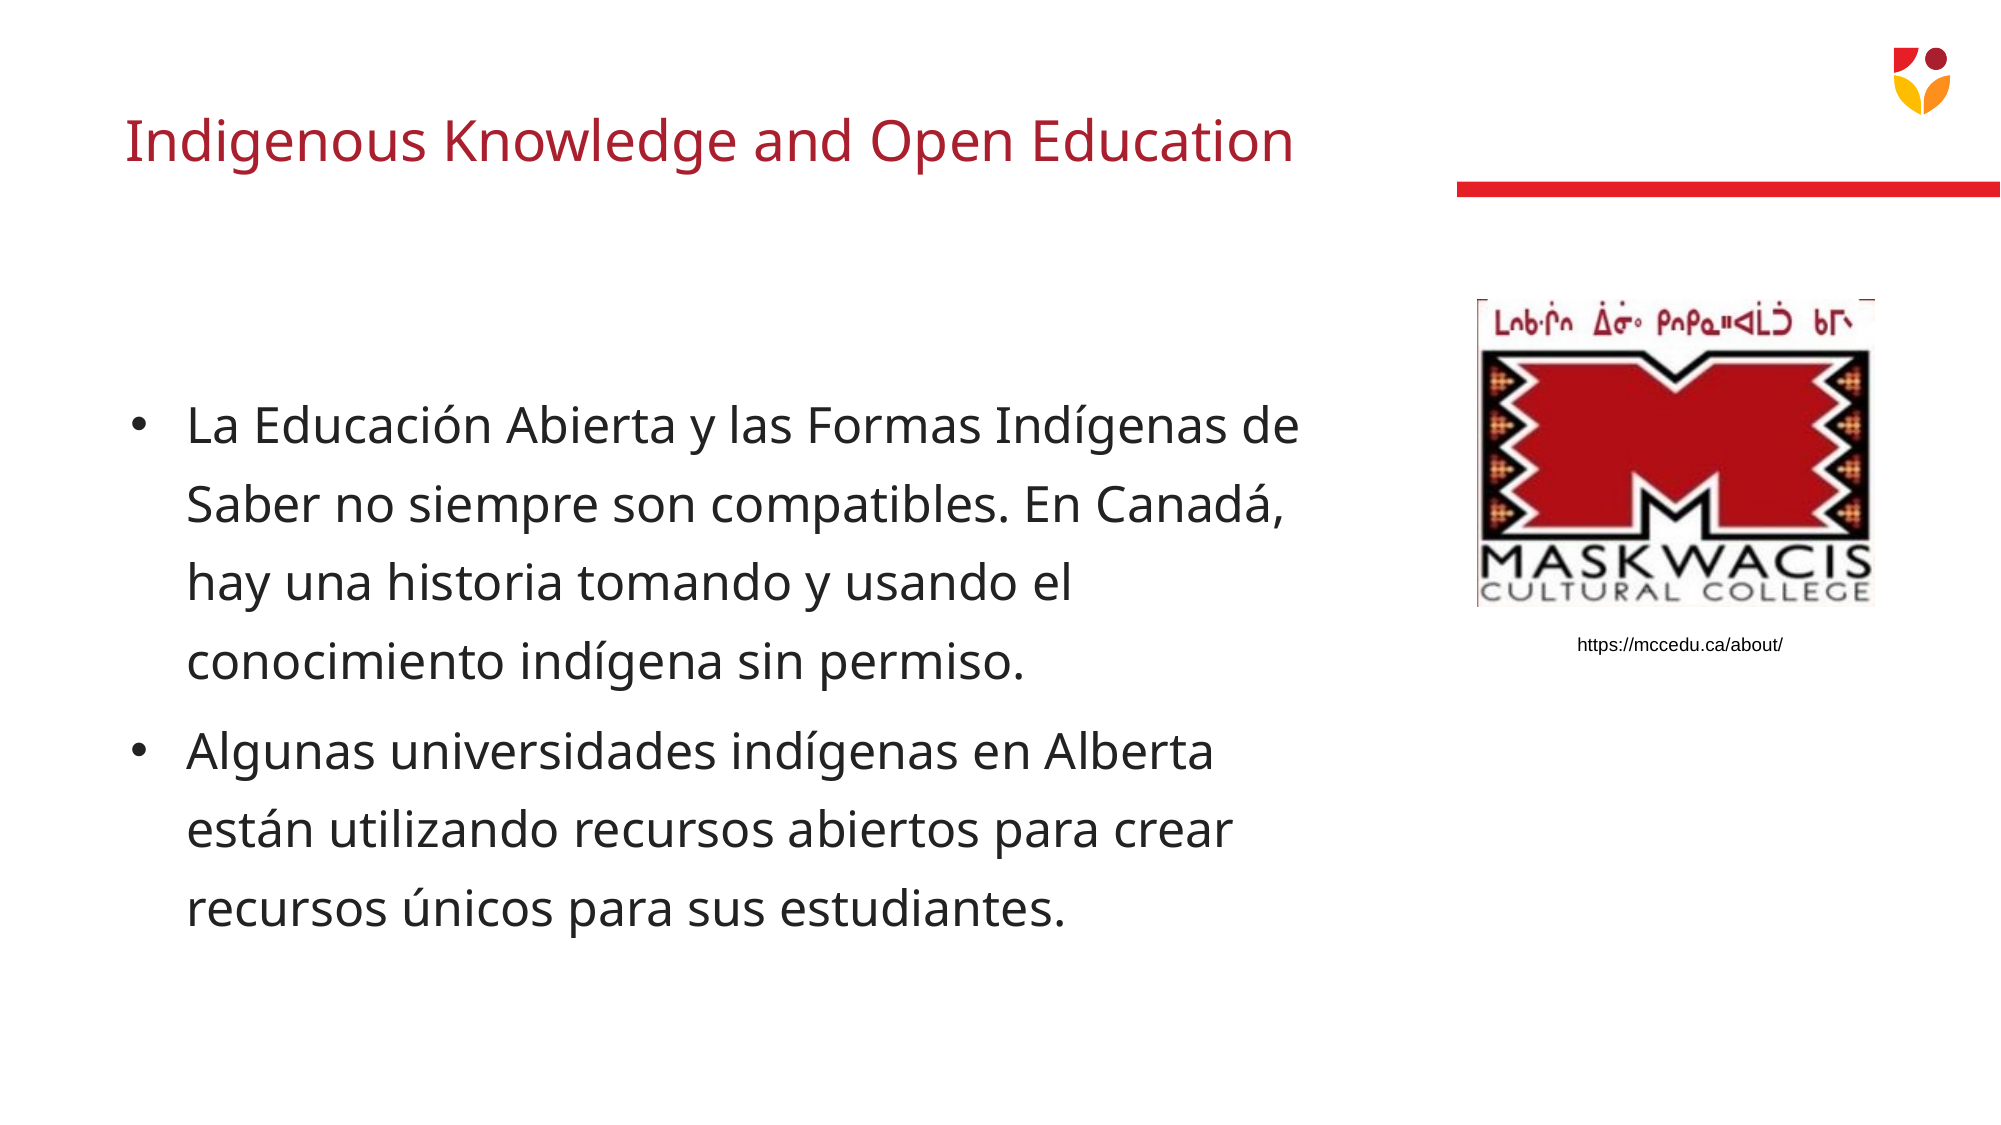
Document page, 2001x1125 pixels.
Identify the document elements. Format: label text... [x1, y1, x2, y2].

text_box https://mccedu.ca/about/ [1562, 624, 2000, 663]
subtitle La Educación Abierta y las Formas Indígenas de Saber no siempre son compatibles. En Canadá, hay una historia tomando y usando el conocimiento indígena sin permiso. Algunas universidades indígenas en Alberta están utilizando recursos abiertos para crear recursos únicos para sus estudiantes. [128, 375, 1305, 1020]
picture [1477, 299, 1875, 607]
title Indigenous Knowledge and Open Education [125, 112, 1305, 225]
picture [1883, 39, 1957, 123]
